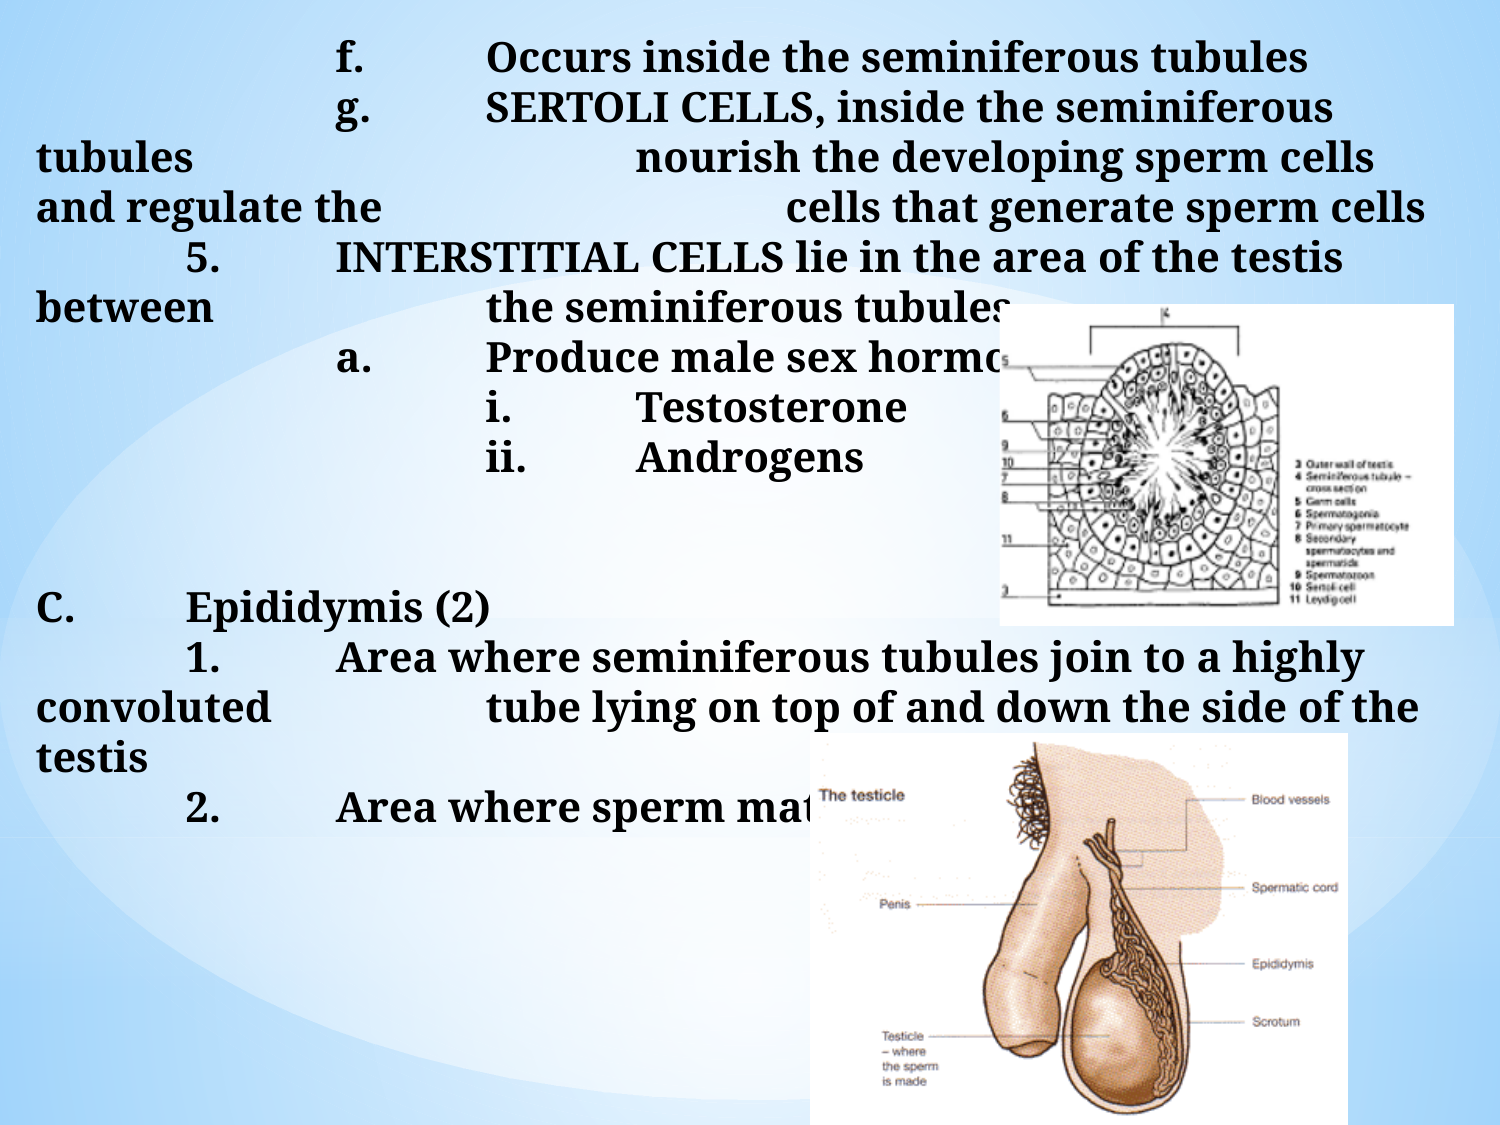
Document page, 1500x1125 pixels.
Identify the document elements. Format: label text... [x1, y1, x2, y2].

picture [999, 304, 1455, 626]
text_box f. Occurs inside the seminiferous tubules g. SERTOLI CELLS, inside the seminiferous tubules nourish the developing sperm cells and regulate the cells that generate sperm cells 5. INTERSTITIAL CELLS lie in the area of the testis between the seminiferous tubules a. Produce male sex hormones i. Testosterone ii. Androgens C. Epididymis (2) 1. Area where seminiferous tubules join to a highly convoluted tube lying on top of and down the side of the testis 2. Area where sperm mature [20, 23, 1475, 839]
picture [810, 732, 1348, 1125]
